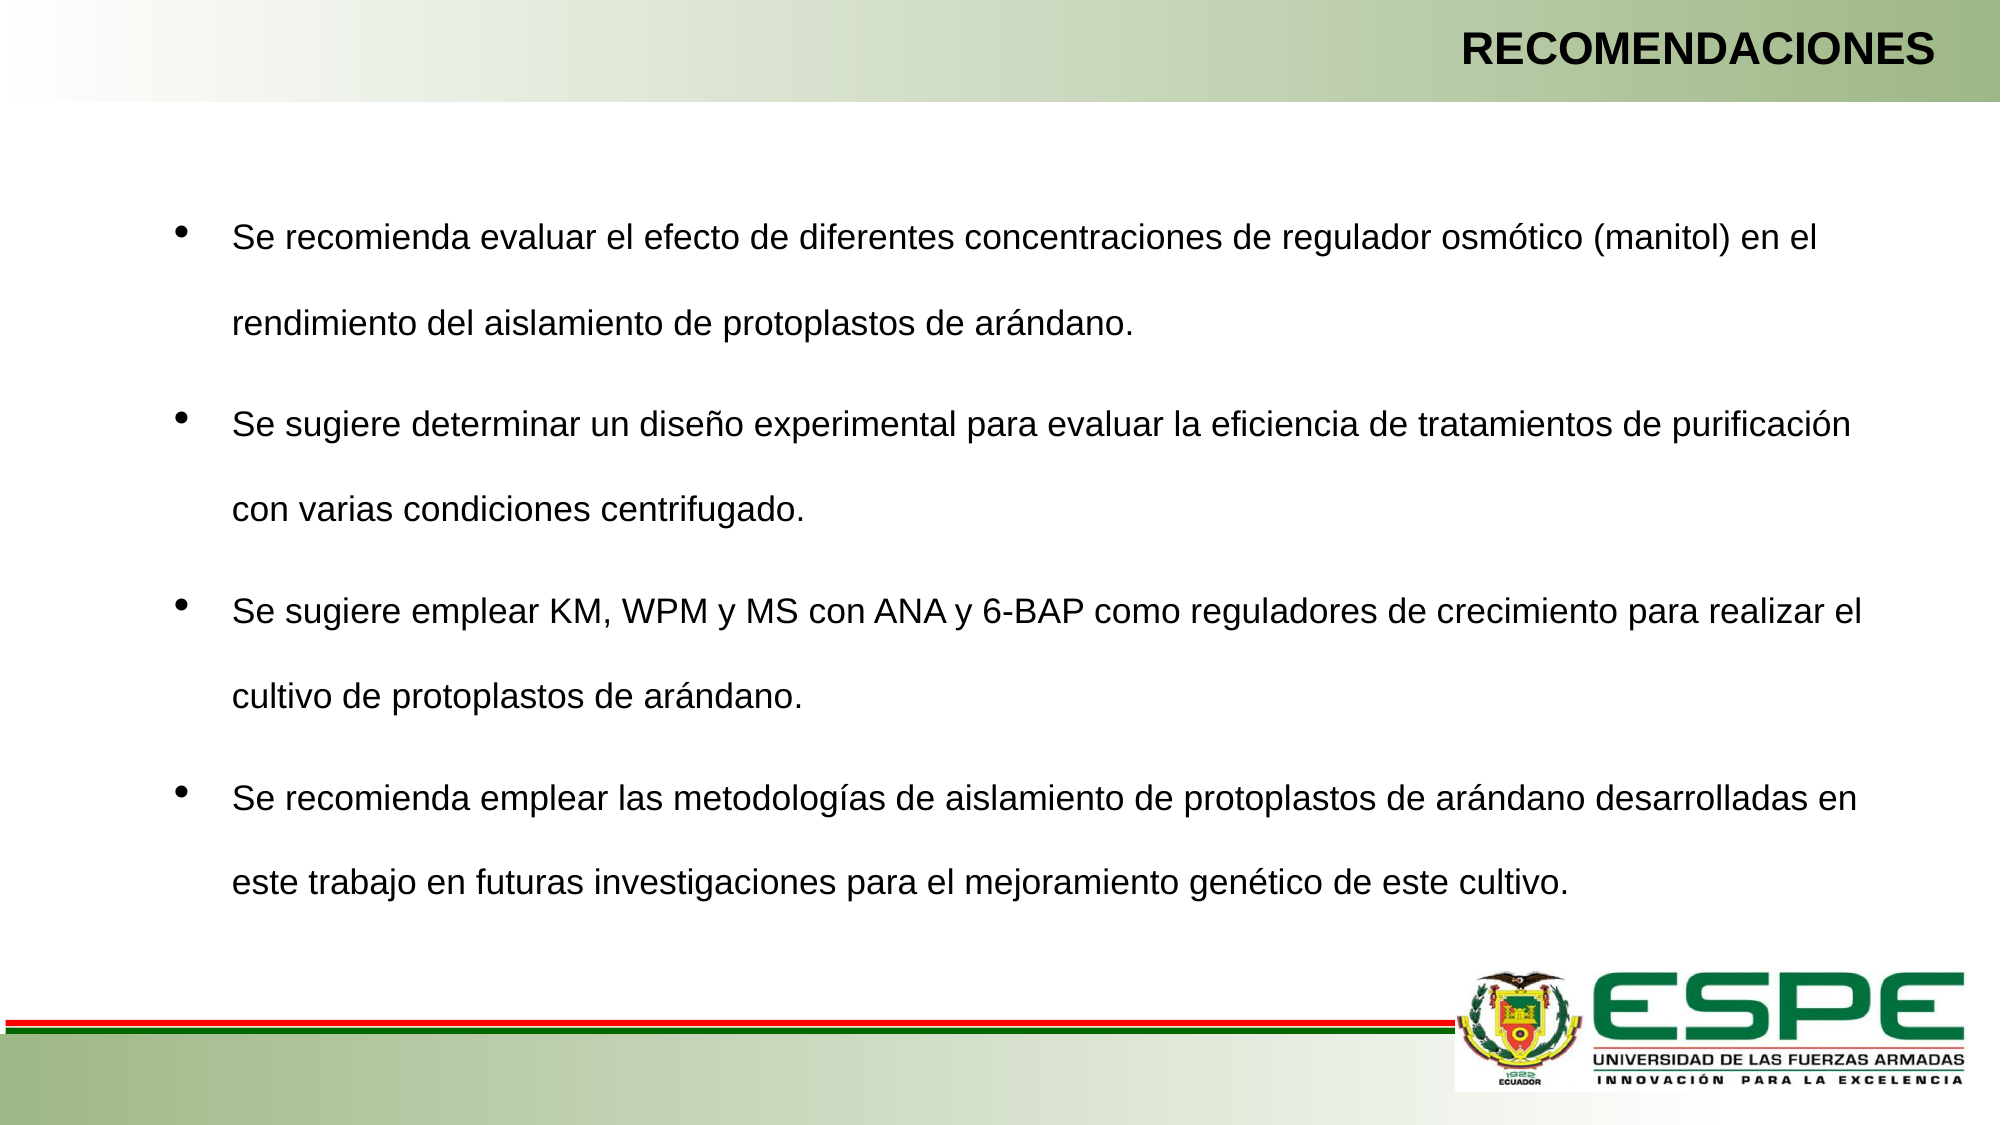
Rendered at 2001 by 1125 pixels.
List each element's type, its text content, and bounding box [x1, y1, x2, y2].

picture [1454, 964, 2000, 1093]
text_box Se recomienda evaluar el efecto de diferentes concentraciones de regulador osmótico (manitol) en el rendimiento del aislamiento de protoplastos de arándano. Se sugiere determinar un diseño experimental para evaluar la eficiencia de tratamientos de purificación con varias condiciones centrifugado. Se sugiere emplear KM, WPM y MS con ANA y 6-BAP como reguladores de crecimiento para realizar el cultivo de protoplastos de arándano. Se recomienda emplear las metodologías de aislamiento de protoplastos de arándano desarrolladas en este trabajo en futuras investigaciones para el mejoramiento genético de este cultivo. [160, 164, 1885, 1125]
text_box RECOMENDACIONES [269, 10, 1952, 154]
